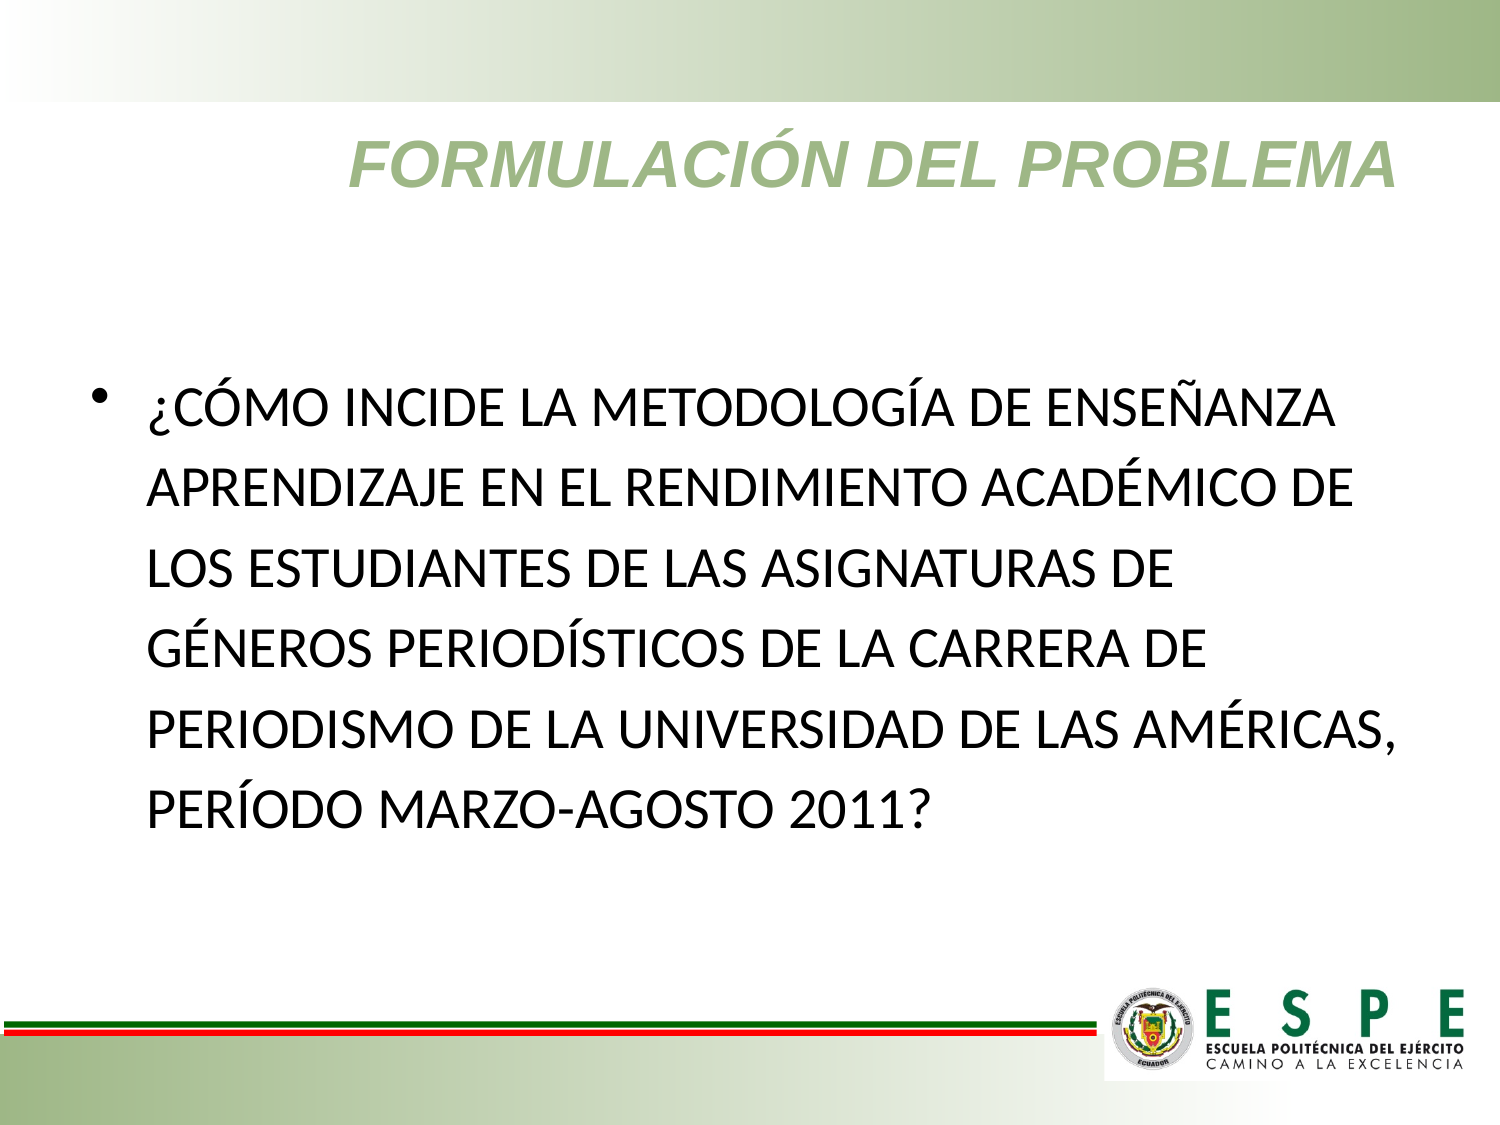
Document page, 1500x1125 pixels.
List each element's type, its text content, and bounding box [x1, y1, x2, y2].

picture [1104, 976, 1483, 1081]
title FORMULACIÓN DEL PROBLEMA [64, 113, 1415, 302]
list ¿CÓMO INCIDE LA METODOLOGÍA DE ENSEÑANZA APRENDIZAJE EN EL RENDIMIENTO ACADÉMICO DE LOS ESTUDIANTES DE LAS ASIGNATURAS DE GÉNEROS PERIODÍSTICOS DE LA CARRERA DE PERIODISMO DE LA UNIVERSIDAD DE LAS AMÉRICAS, PERÍODO MARZO-AGOSTO 2011? [75, 350, 1425, 1005]
